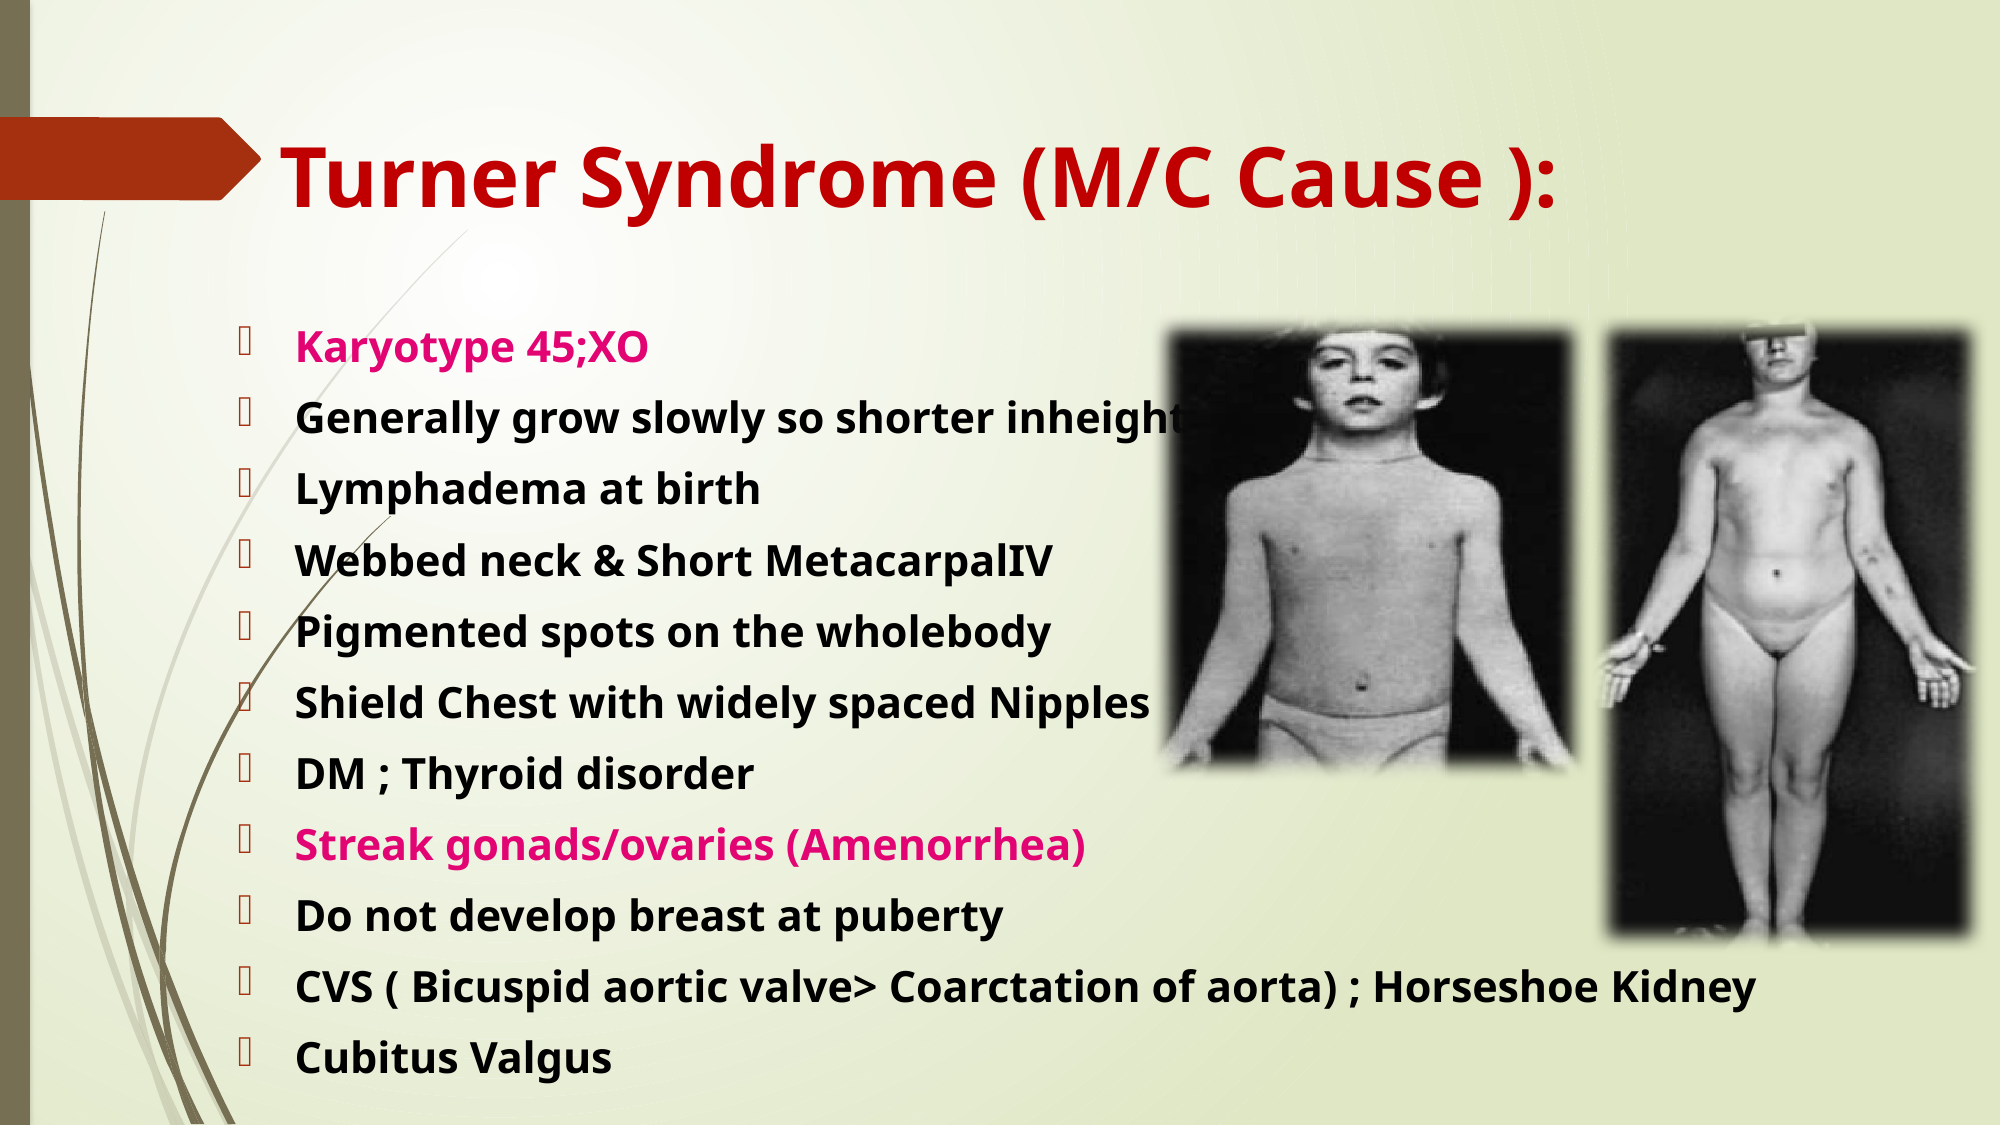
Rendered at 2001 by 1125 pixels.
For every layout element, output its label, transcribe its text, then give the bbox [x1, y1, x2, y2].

title Turner Syndrome (M/C Cause ): [264, 116, 1727, 312]
list Karyotype 45;XO Generally grow slowly so shorter inheight Lymphadema at birth Webbed neck & Short MetacarpalIV Pigmented spots on the wholebody Shield Chest with widely spaced Nipples DM ; Thyroid disorder Streak gonads/ovaries (Amenorrhea) Do not develop breast at puberty CVS ( Bicuspid aortic valve> Coarctation of aorta) ; Horseshoe Kidney Cubitus Valgus [222, 312, 1845, 1098]
picture [1150, 312, 1988, 955]
